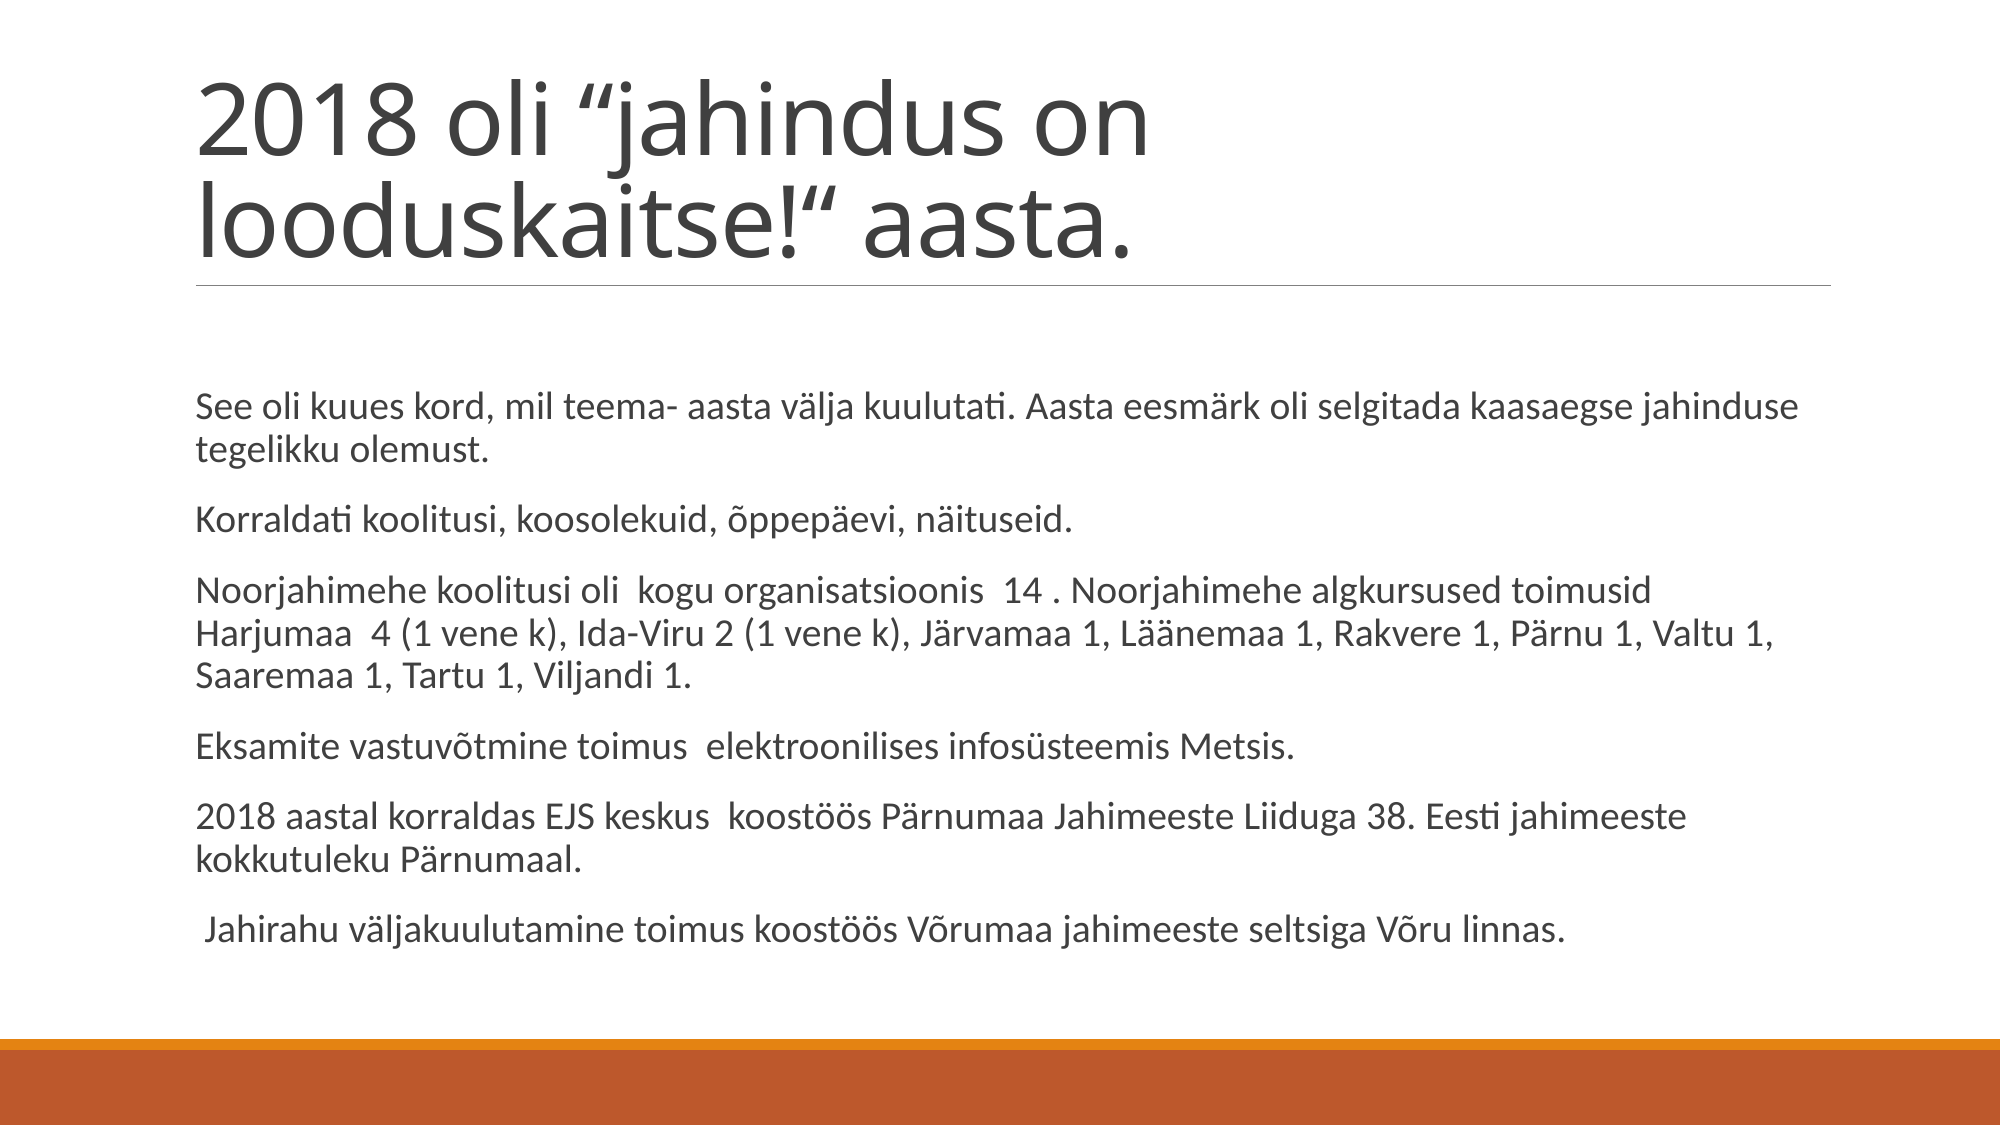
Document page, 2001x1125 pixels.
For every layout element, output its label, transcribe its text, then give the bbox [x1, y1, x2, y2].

title 2018 oli “jahindus on looduskaitse!“ aasta. [180, 47, 1830, 285]
list See oli kuues kord, mil teema- aasta välja kuulutati. Aasta eesmärk oli selgitada kaasaegse jahinduse tegelikku olemust. Korraldati koolitusi, koosolekuid, õppepäevi, näituseid. Noorjahimehe koolitusi oli kogu organisatsioonis 14 . Noorjahimehe algkursused toimusid Harjumaa 4 (1 vene k), Ida-Viru 2 (1 vene k), Järvamaa 1, Läänemaa 1, Rakvere 1, Pärnu 1, Valtu 1, Saaremaa 1, Tartu 1, Viljandi 1. Eksamite vastuvõtmine toimus elektroonilises infosüsteemis Metsis. 2018 aastal korraldas EJS keskus koostöös Pärnumaa Jahimeeste Liiduga 38. Eesti jahimeeste kokkutuleku Pärnumaal. Jahirahu väljakuulutamine toimus koostöös Võrumaa jahimeeste seltsiga Võru linnas. [180, 302, 1830, 963]
